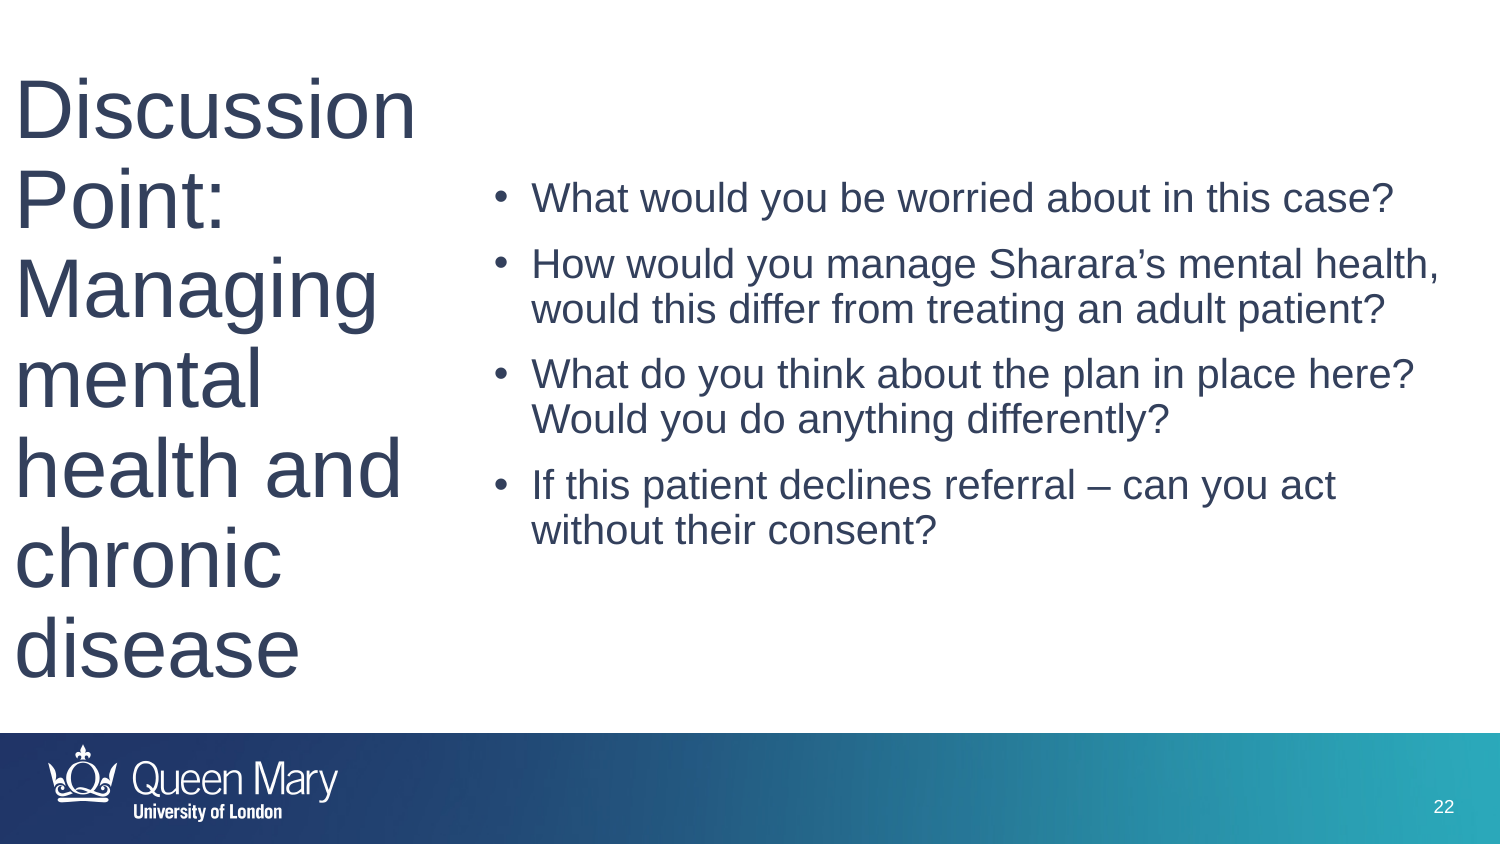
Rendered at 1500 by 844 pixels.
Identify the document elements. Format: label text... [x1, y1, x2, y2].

picture [0, 733, 1500, 844]
list What would you be worried about in this case? How would you manage Sharara’s mental health, would this differ from treating an adult patient? What do you think about the plan in place here? Would you do anything differently? If this patient declines referral – can you act without their consent? [478, 168, 1472, 675]
title Discussion Point: Managing mental health and chronic disease [0, 58, 479, 542]
